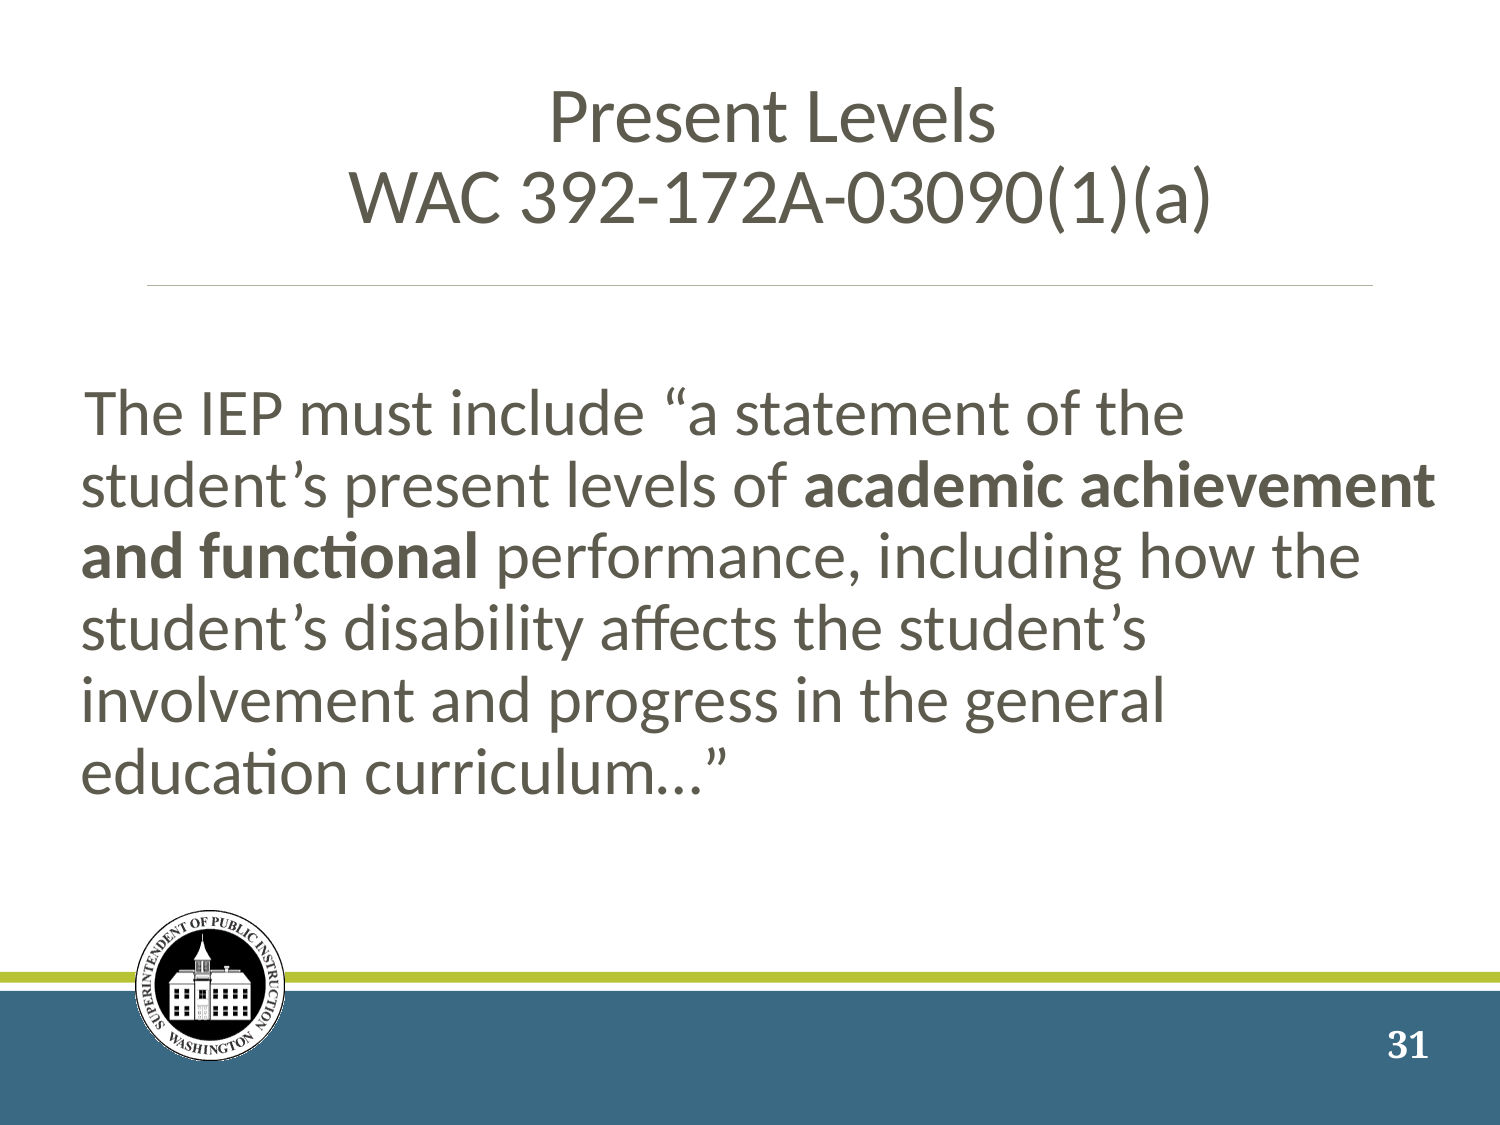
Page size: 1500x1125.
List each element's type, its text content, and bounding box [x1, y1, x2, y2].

list The IEP must include “a statement of the student’s present levels of academic achievement and functional performance, including how the student’s disability affects the student’s involvement and progress in the general education curriculum…” [69, 370, 1445, 1058]
text_box 31 [1094, 1004, 1445, 1080]
title Present Levels WAC 392-172A-03090(1)(a) [69, 59, 1495, 247]
